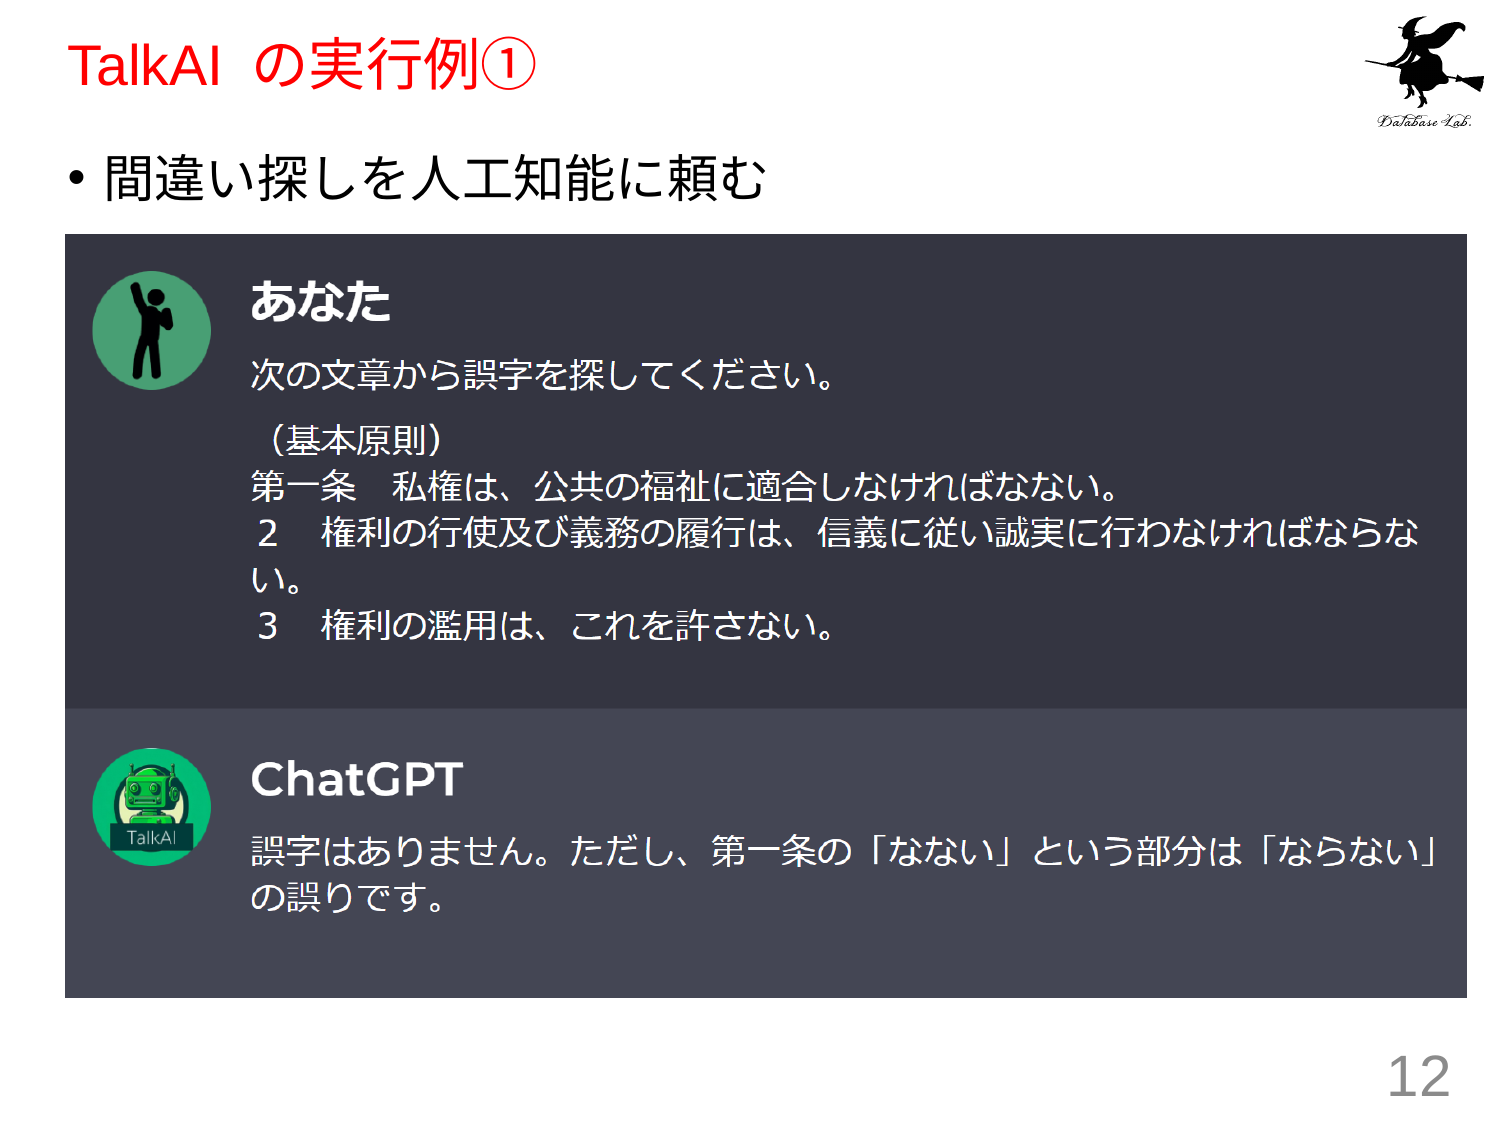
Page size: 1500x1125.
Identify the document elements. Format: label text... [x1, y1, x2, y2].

picture [65, 234, 1467, 998]
list 間違い探しを人工知能に頼む [52, 138, 1441, 216]
picture [1362, 14, 1486, 130]
title TalkAI の実行例① [52, 28, 1441, 106]
slide_number 12 [1129, 1042, 1467, 1103]
